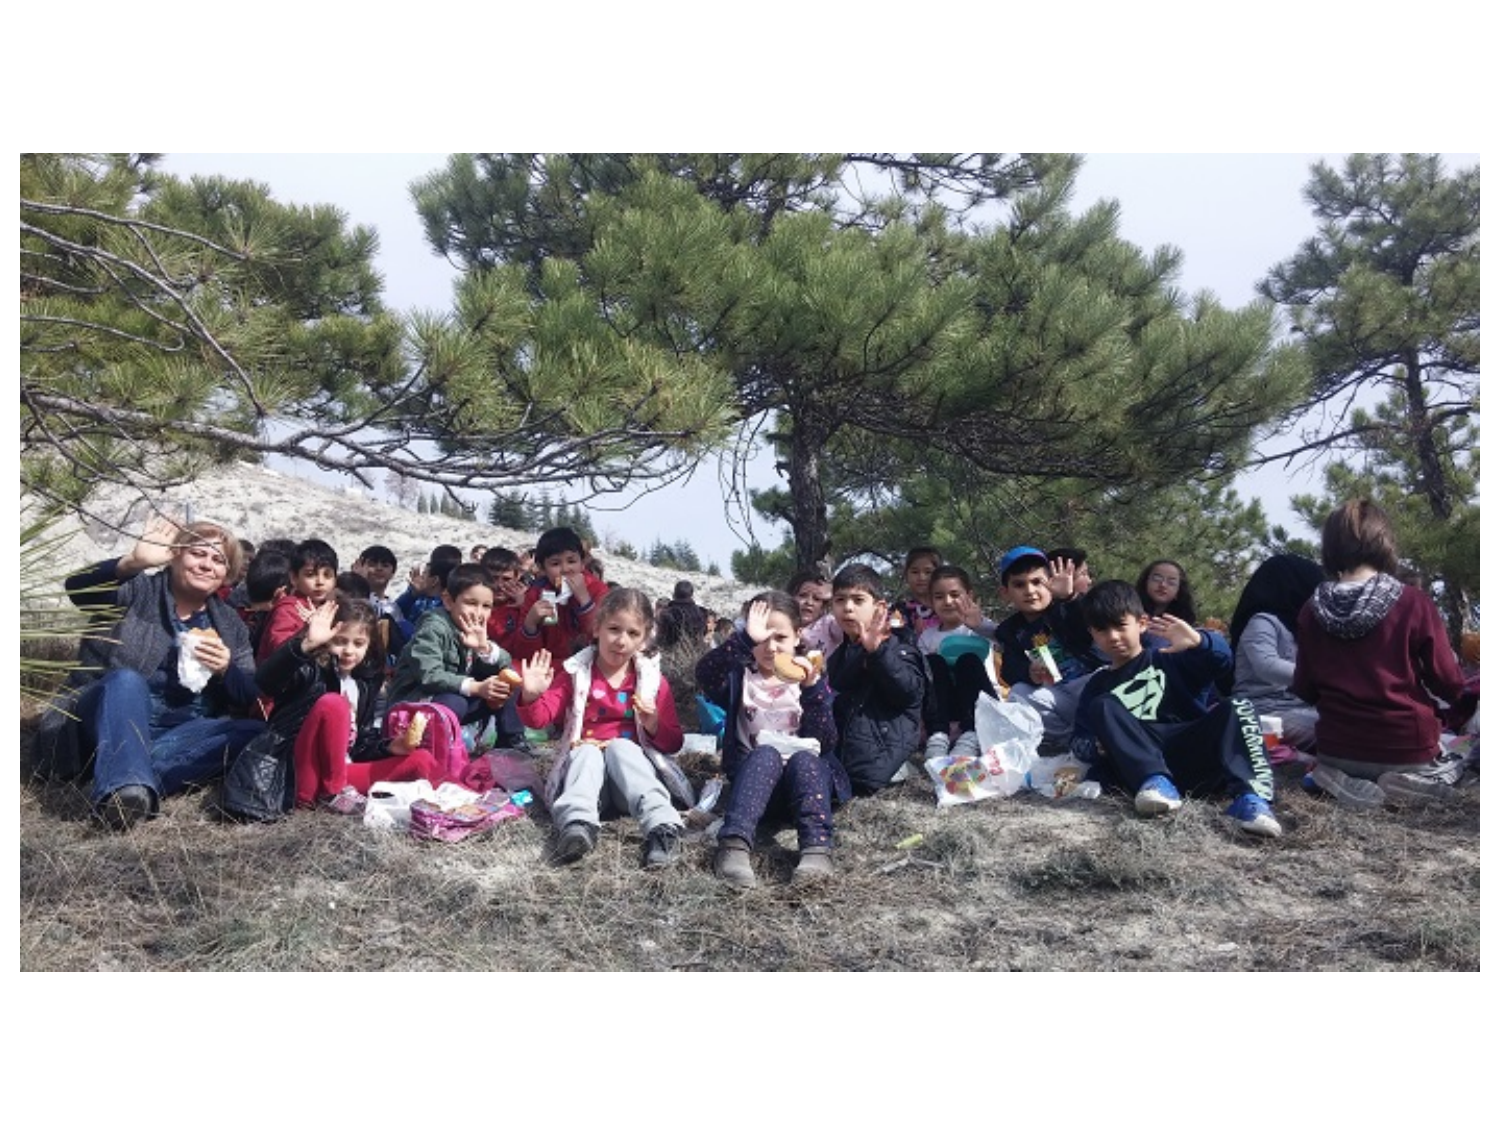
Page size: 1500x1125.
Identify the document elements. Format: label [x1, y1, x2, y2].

picture [20, 152, 1480, 973]
